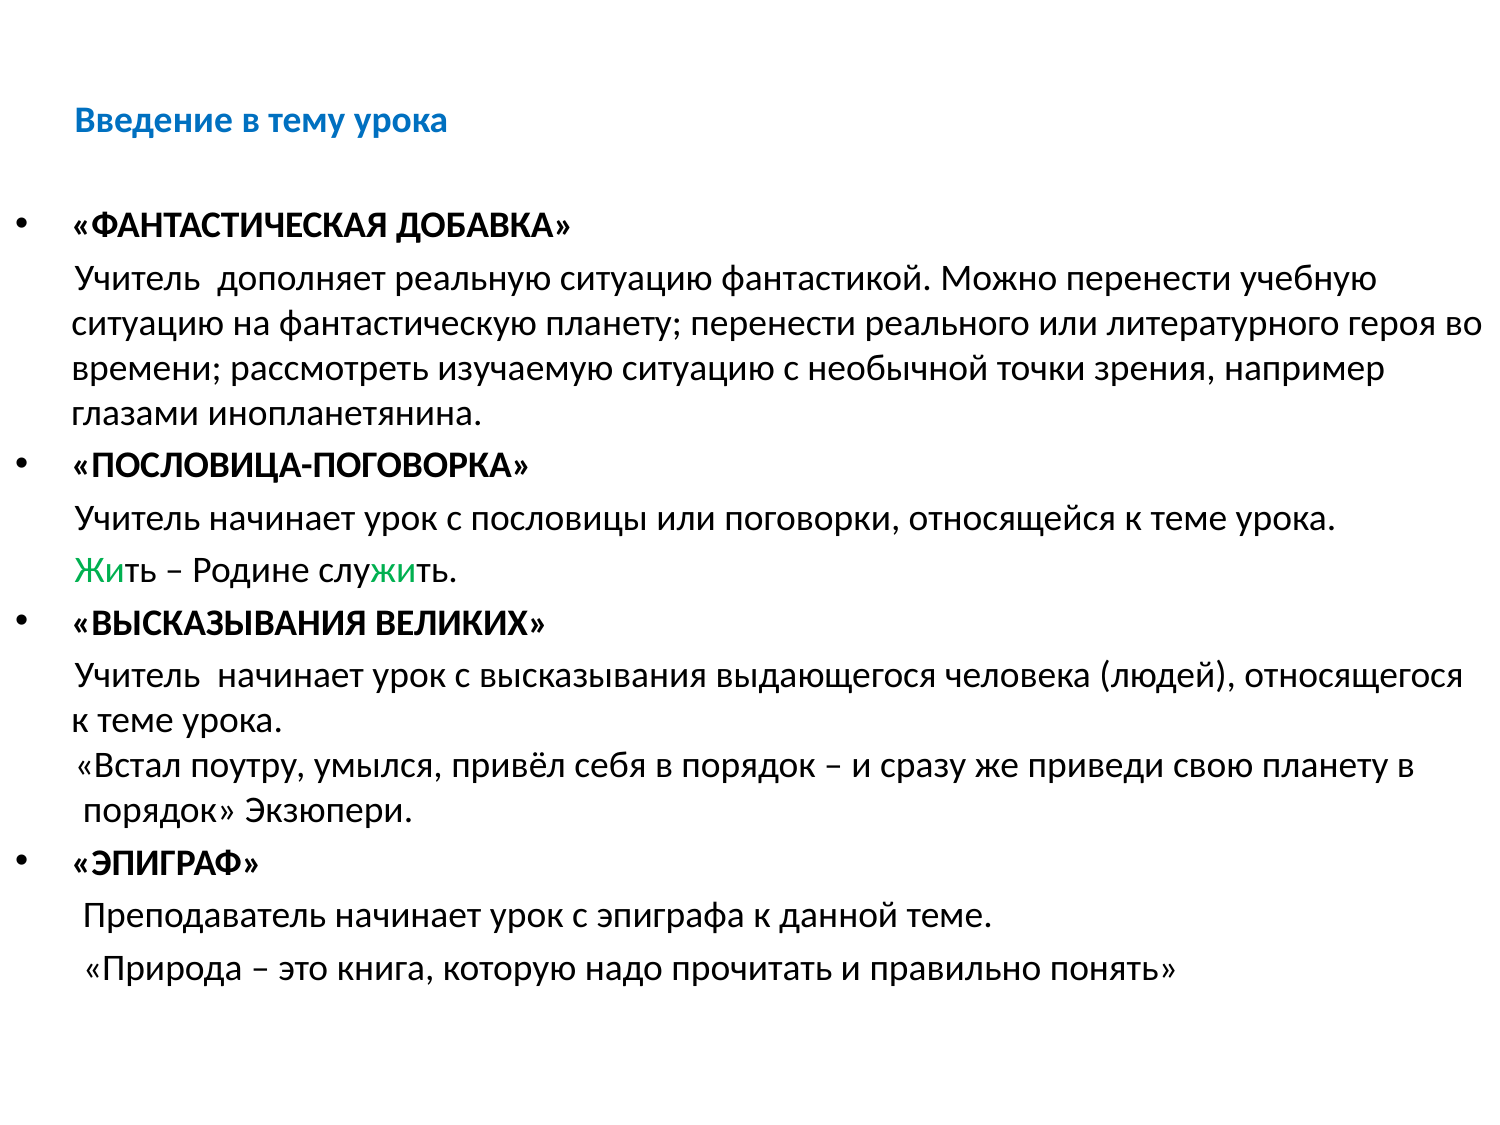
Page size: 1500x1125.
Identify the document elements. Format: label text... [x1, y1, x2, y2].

list Введение в тему урока «ФАНТАСТИЧЕСКАЯ ДОБАВКА» Учитель дополняет реальную ситуацию фантастикой. Можно перенести учебную ситуацию на фантастическую планету; перенести реального или литературного героя во времени; рассмотреть изучаемую ситуацию с необычной точки зрения, например глазами инопланетянина. «ПОСЛОВИЦА-ПОГОВОРКА» Учитель начинает урок с пословицы или поговорки, относящейся к теме урока. Жить – Родине служить. «ВЫСКАЗЫВАНИЯ ВЕЛИКИХ» Учитель начинает урок с высказывания выдающегося человека (людей), относящегося к теме урока. «Встал поутру, умылся, привёл себя в порядок – и сразу же приведи свою планету в порядок» Экзюпери. «ЭПИГРАФ» Преподаватель начинает урок с эпиграфа к данной теме. «Природа – это книга, которую надо прочитать и правильно понять» [0, 0, 1500, 1125]
